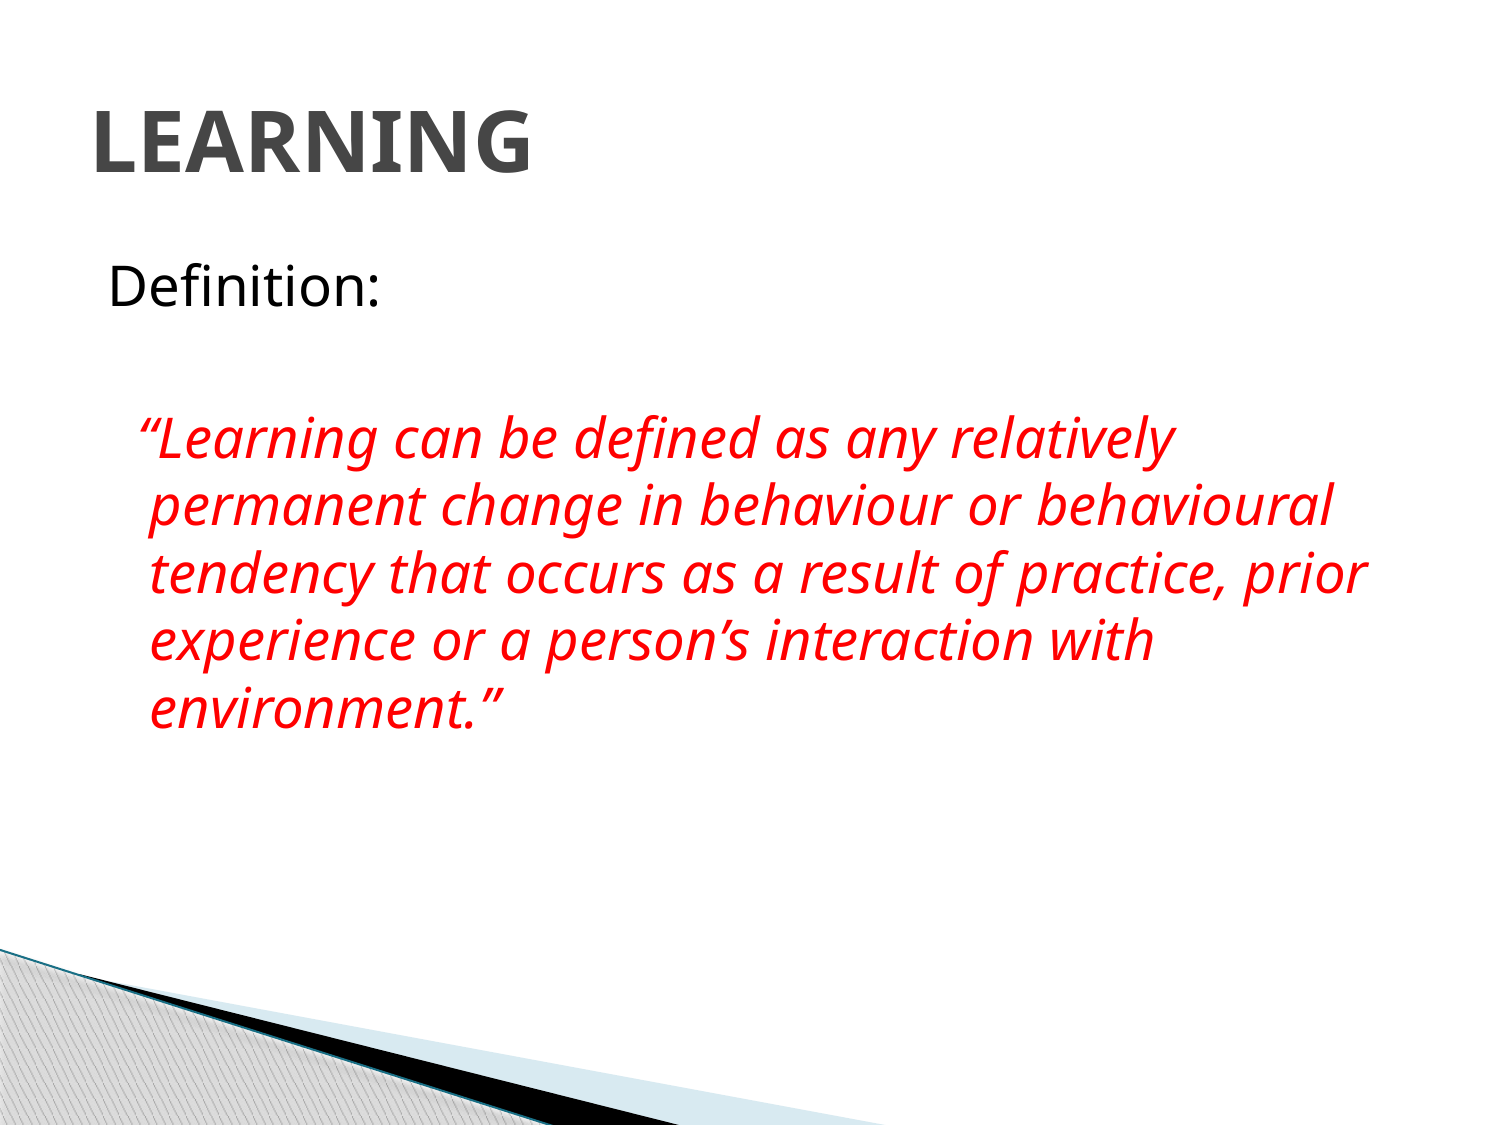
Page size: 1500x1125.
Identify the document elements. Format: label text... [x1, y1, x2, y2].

list Definition: “Learning can be defined as any relatively permanent change in behaviour or behavioural tendency that occurs as a result of practice, prior experience or a person’s interaction with environment.” [75, 243, 1425, 986]
title LEARNING [75, 45, 1425, 233]
